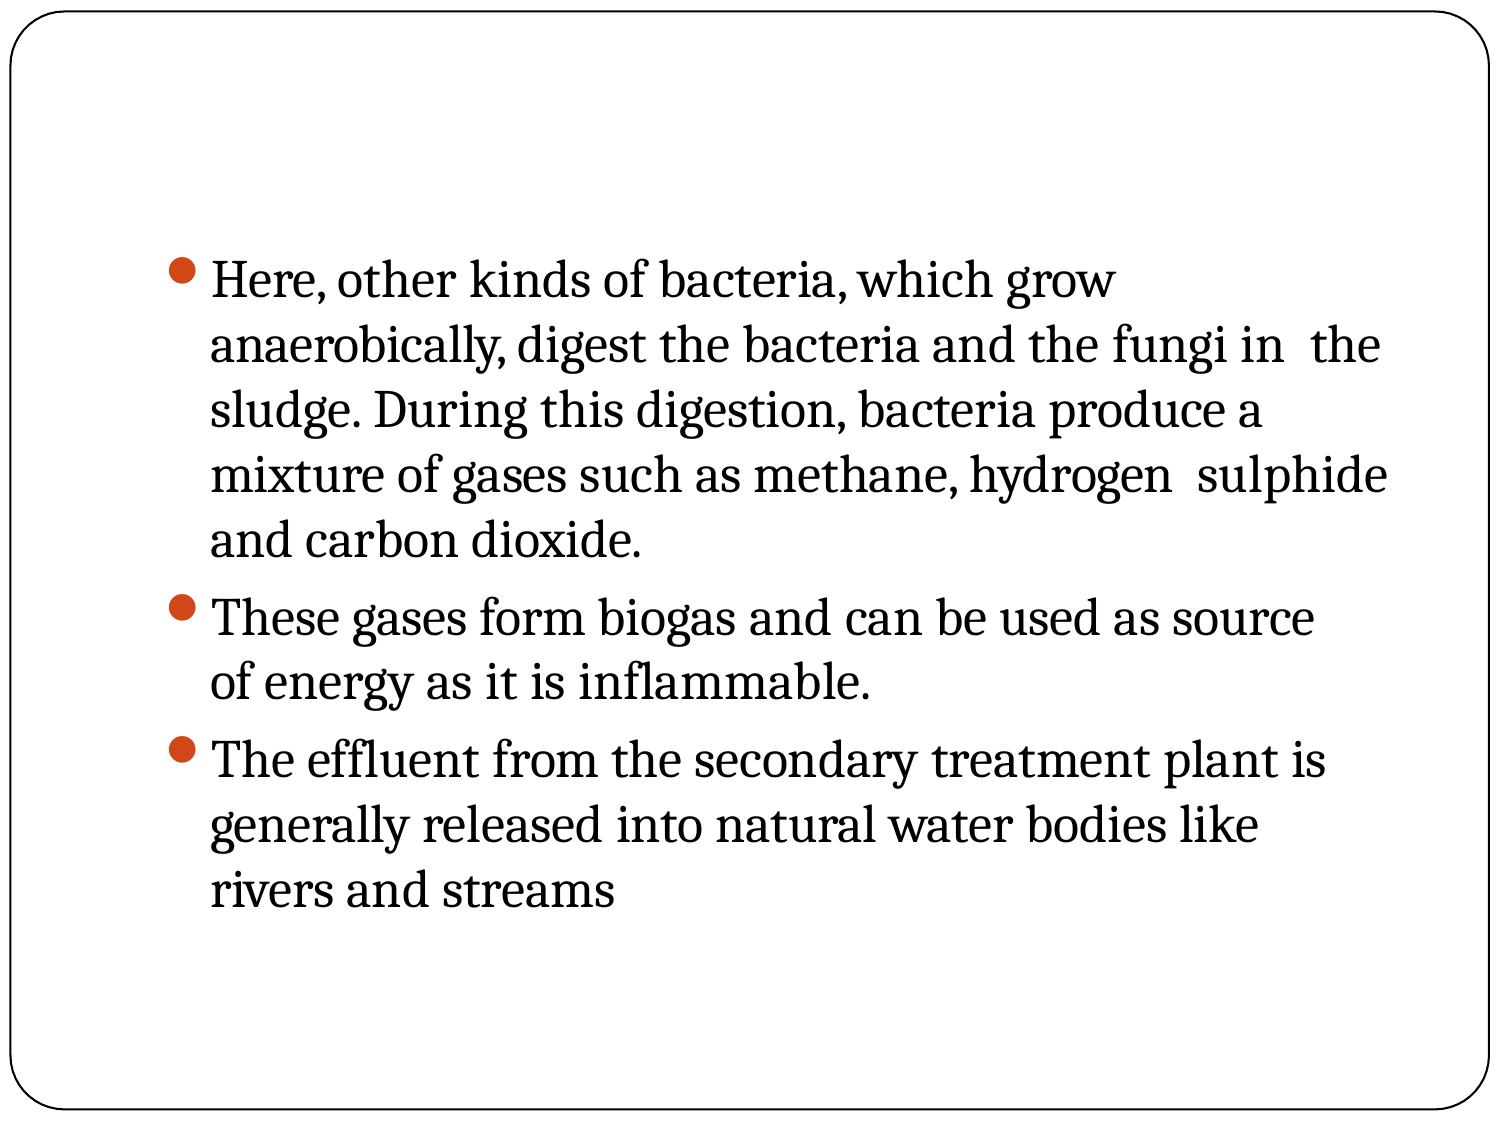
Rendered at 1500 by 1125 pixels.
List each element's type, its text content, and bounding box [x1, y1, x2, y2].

text_box Here, other kinds of bacteria, which grow anaerobically, digest the bacteria and the fungi in the sludge. During this digestion, bacteria produce a mixture of gases such as methane, hydrogen sulphide and carbon dioxide. These gases form biogas and can be used as source of energy as it is inflammable. The effluent from the secondary treatment plant is generally released into natural water bodies like rivers and streams [162, 241, 1410, 919]
